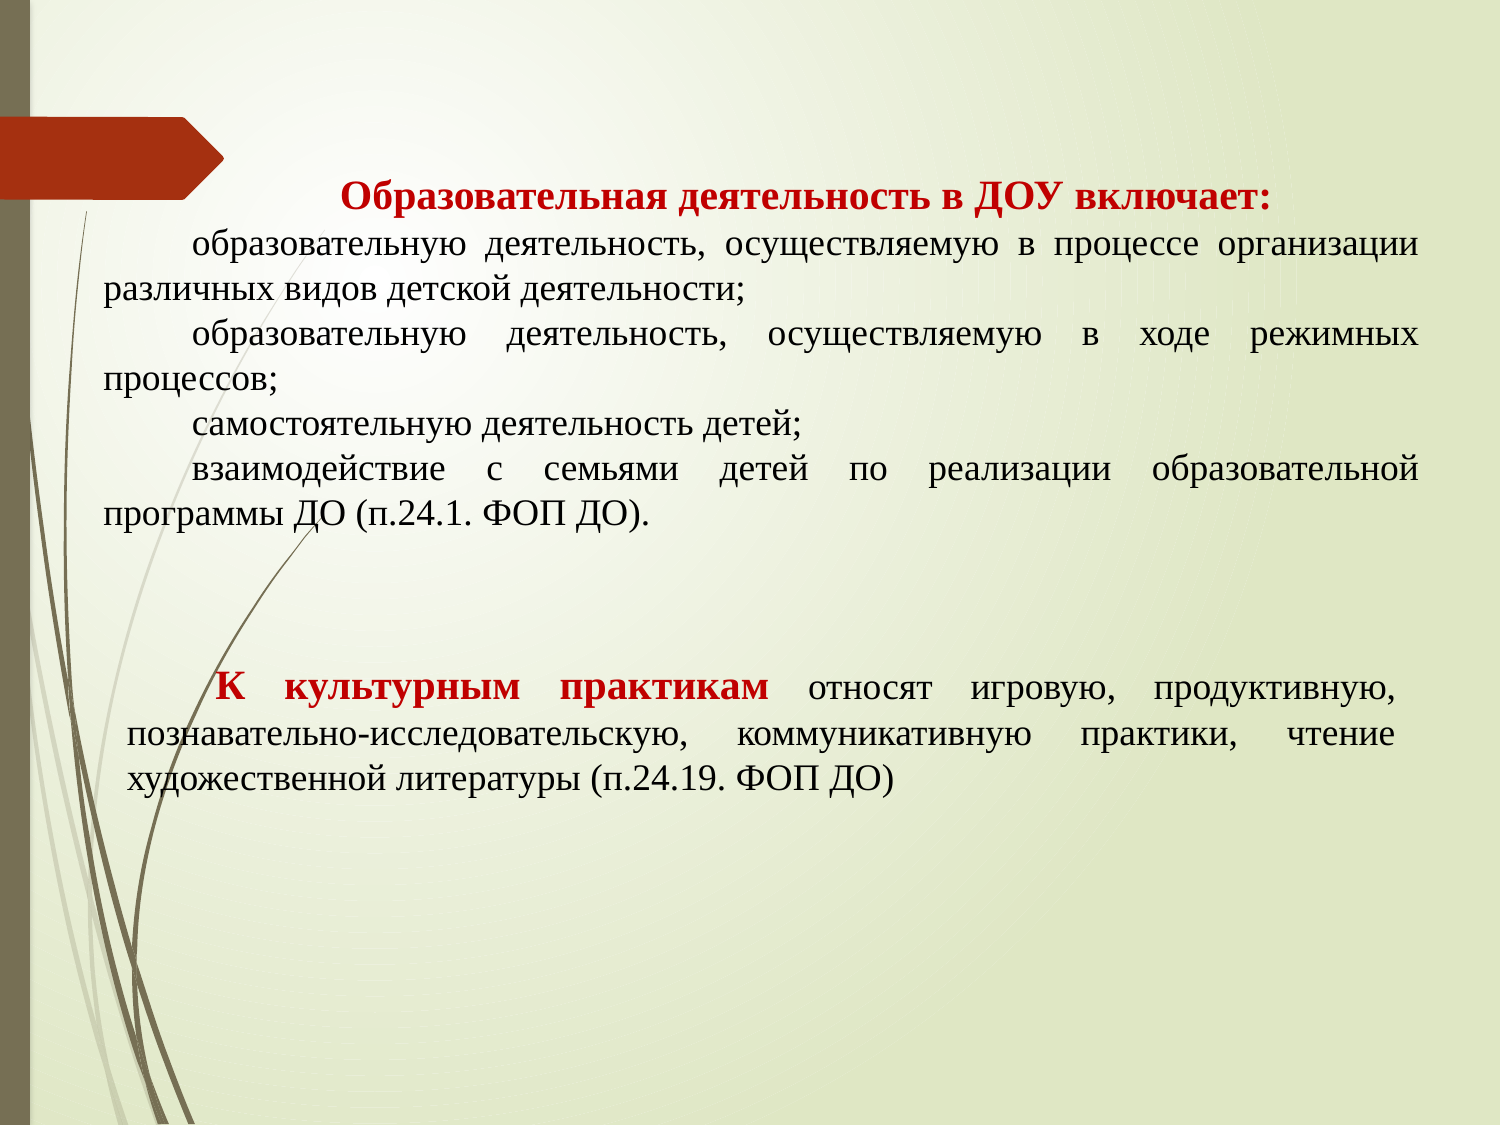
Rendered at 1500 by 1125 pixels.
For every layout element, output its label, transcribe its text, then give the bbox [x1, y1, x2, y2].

text_box Образовательная деятельность в ДОУ включает: образовательную деятельность, осуществляемую в процессе организации различных видов детской деятельности; образовательную деятельность, осуществляемую в ходе режимных процессов; самостоятельную деятельность детей; взаимодействие с семьями детей по реализации образовательной программы ДО (п.24.1. ФОП ДО). [88, 160, 1436, 540]
text_box К культурным практикам относят игровую, продуктивную, познавательно-исследовательскую, коммуникативную практики, чтение художественной литературы (п.24.19. ФОП ДО) [112, 650, 1412, 806]
